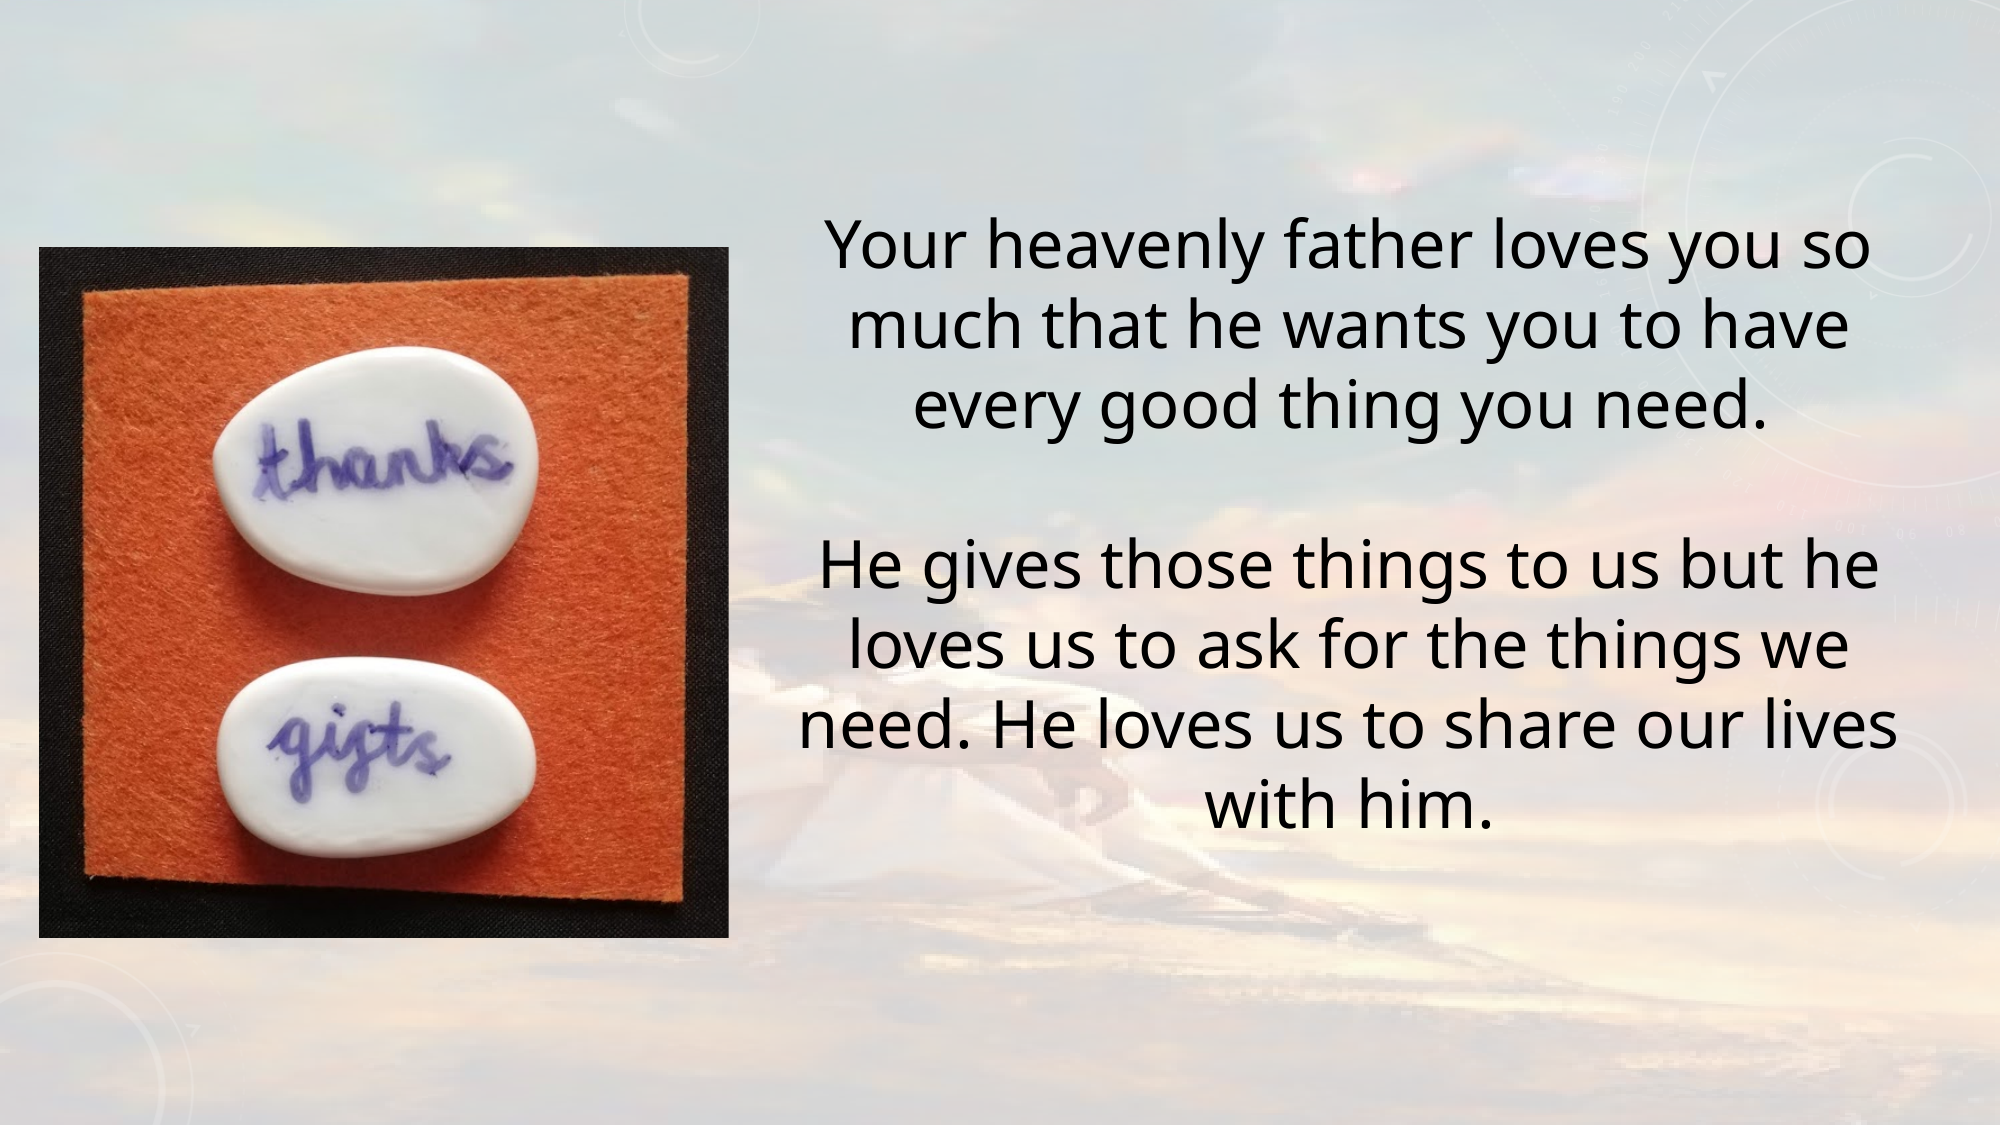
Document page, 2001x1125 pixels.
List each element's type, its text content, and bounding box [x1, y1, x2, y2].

text_box Your heavenly father loves you so much that he wants you to have every good thing you need. He gives those things to us but he loves us to ask for the things we need. He loves us to share our lives with him. [780, 194, 1919, 850]
picture [0, 0, 2000, 1125]
